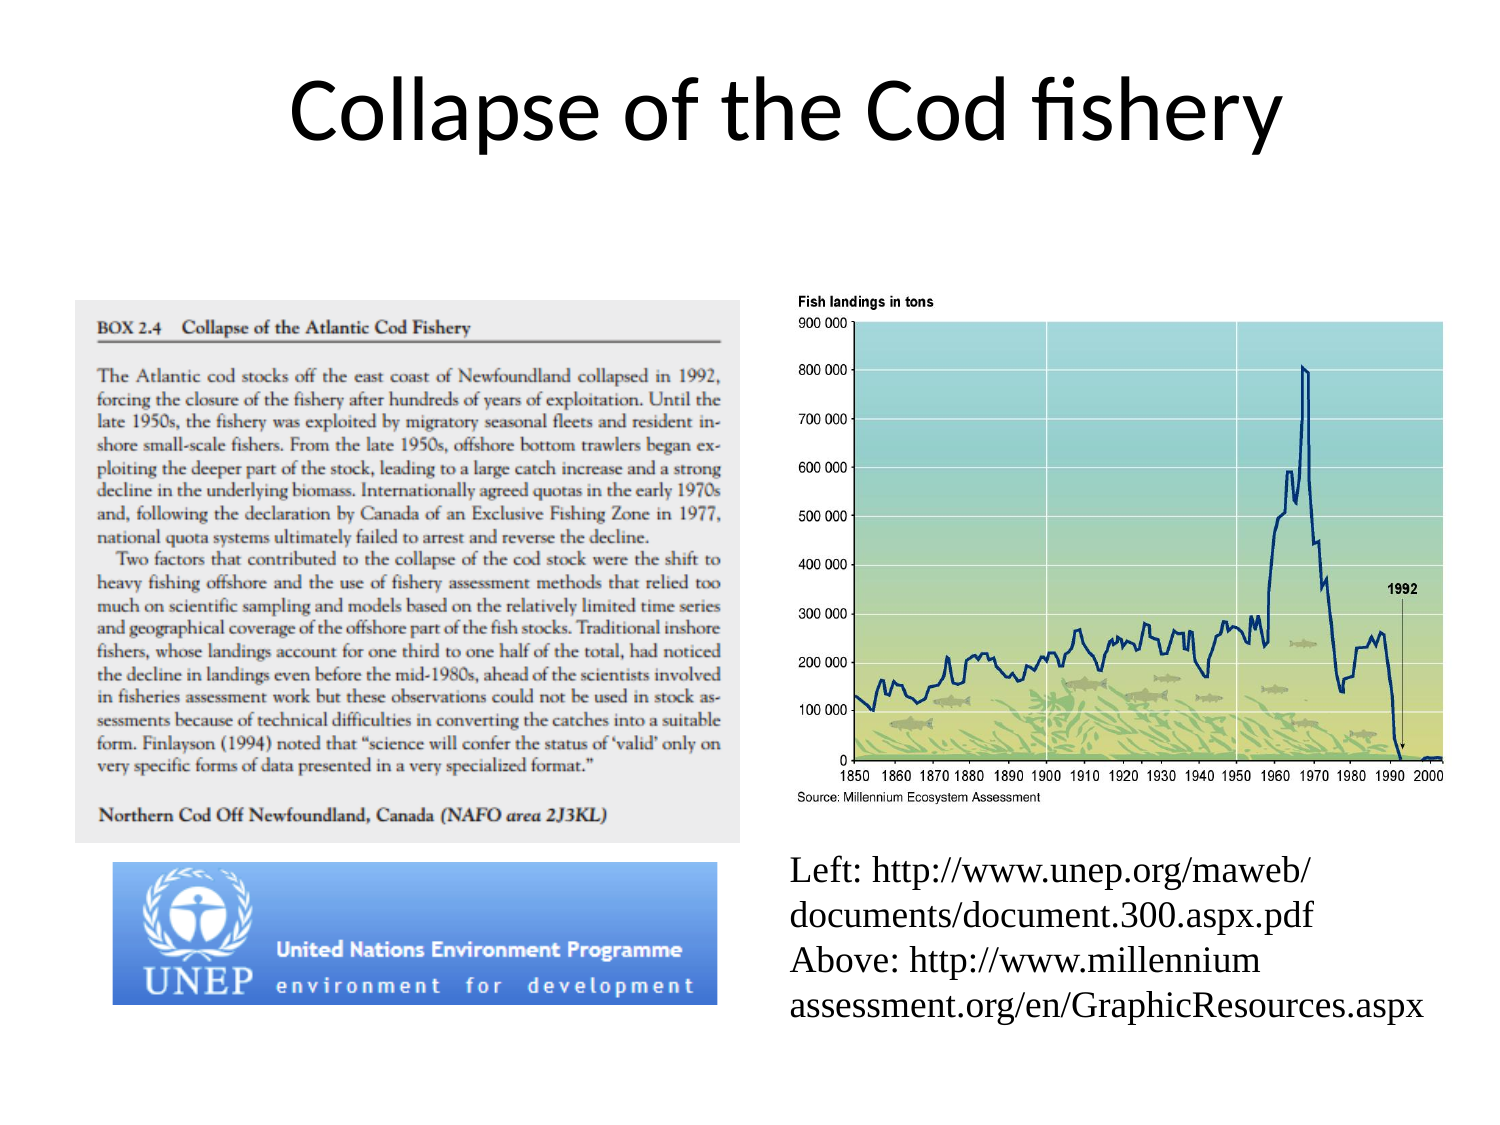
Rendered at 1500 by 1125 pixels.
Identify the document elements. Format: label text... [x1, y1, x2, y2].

picture [74, 299, 741, 843]
picture [112, 862, 718, 1006]
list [755, 266, 1500, 876]
text_box Left: http://www.unep.org/maweb/ documents/document.300.aspx.pdf Above: http://www.millennium assessment.org/en/GraphicResources.aspx [774, 884, 1450, 1078]
title Collapse of the Cod fishery [112, 20, 1463, 188]
